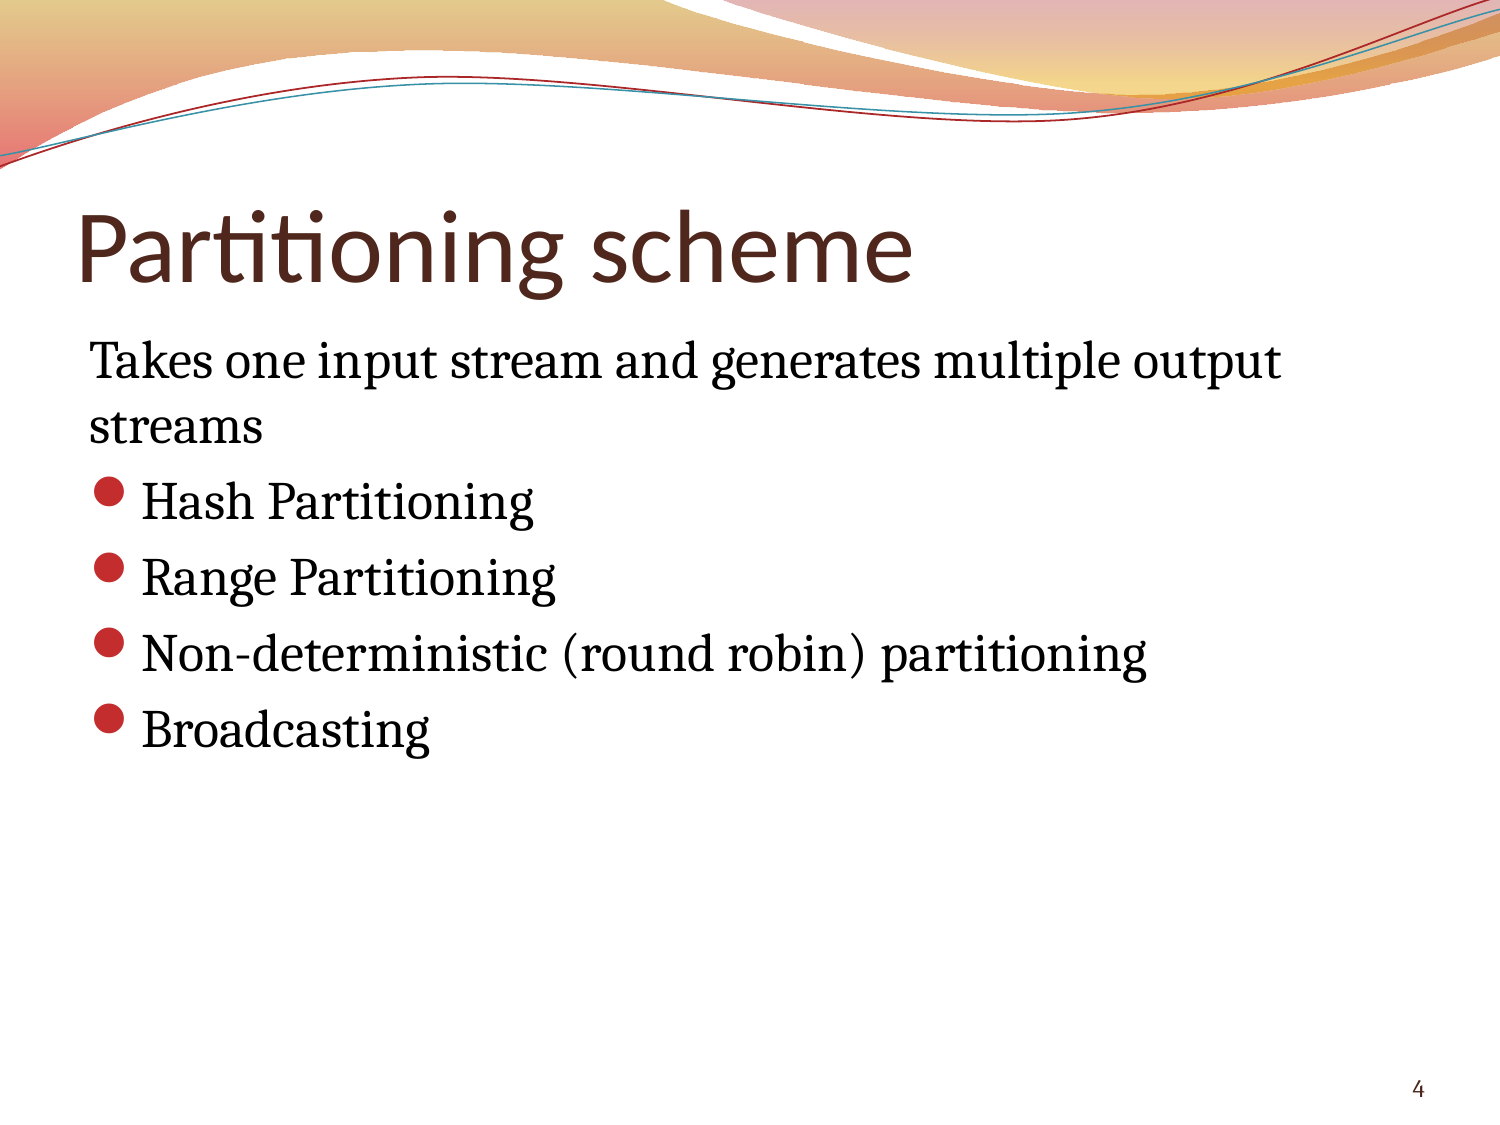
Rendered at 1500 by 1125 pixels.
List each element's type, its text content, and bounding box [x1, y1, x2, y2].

list Takes one input stream and generates multiple output streams Hash Partitioning Range Partitioning Non-deterministic (round robin) partitioning Broadcasting [75, 317, 1425, 1038]
title Partitioning scheme [75, 115, 1425, 303]
slide_number 4 [1299, 1042, 1425, 1103]
